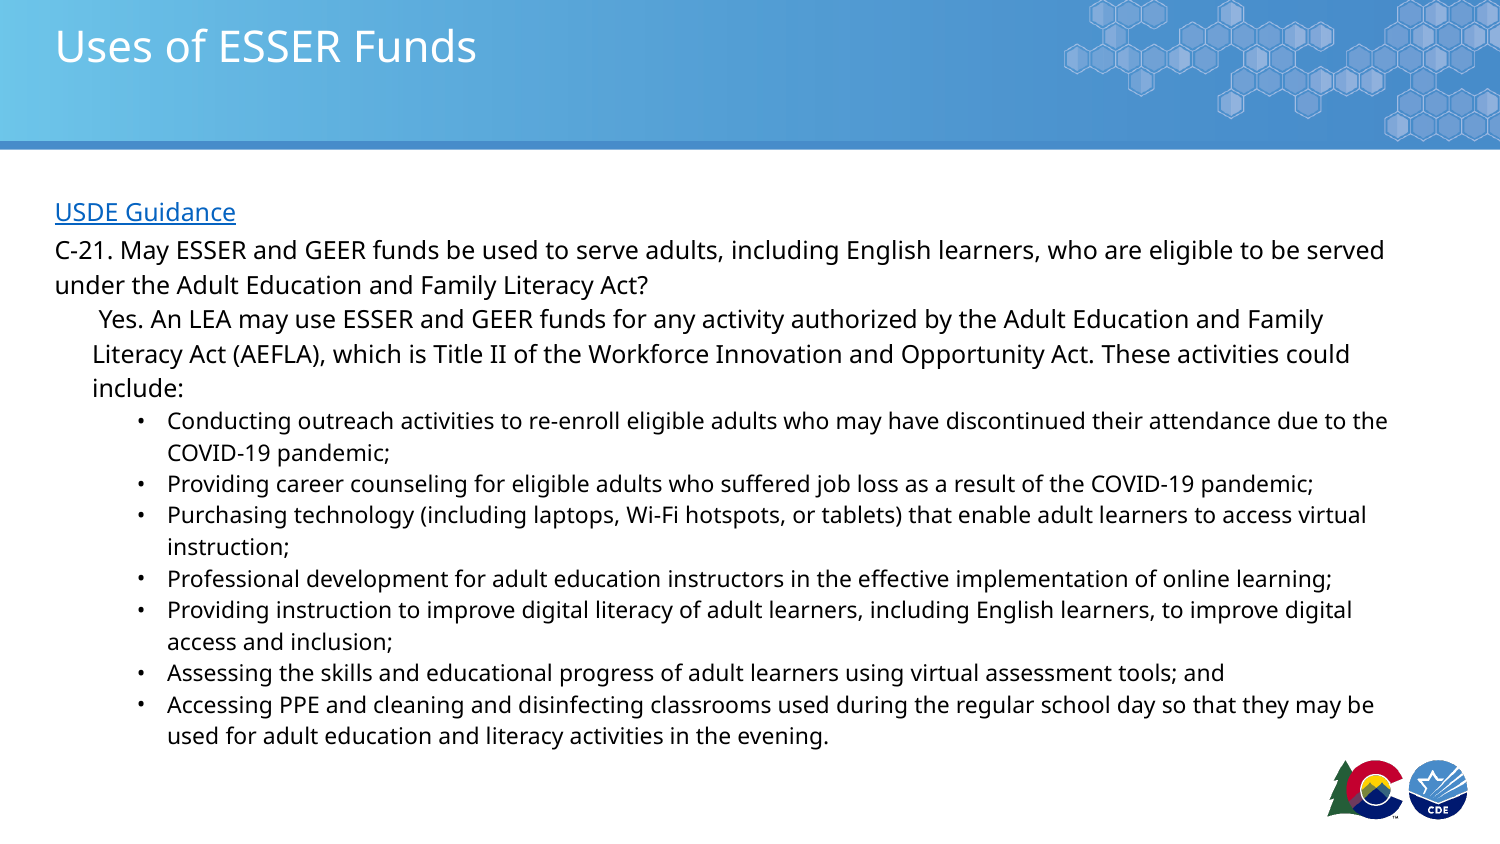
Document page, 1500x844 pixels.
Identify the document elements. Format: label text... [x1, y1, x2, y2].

picture [1326, 759, 1468, 820]
picture [0, 0, 1500, 150]
title Uses of ESSER Funds [54, 25, 1047, 136]
list USDE Guidance C-21. May ESSER and GEER funds be used to serve adults, including English learners, who are eligible to be served under the Adult Education and Family Literacy Act? Yes. An LEA may use ESSER and GEER funds for any activity authorized by the Adult Education and Family Literacy Act (AEFLA), which is Title II of the Workforce Innovation and Opportunity Act. These activities could include: Conducting outreach activities to re-enroll eligible adults who may have discontinued their attendance due to the COVID-19 pandemic; Providing career counseling for eligible adults who suffered job loss as a result of the COVID-19 pandemic; Purchasing technology (including laptops, Wi-Fi hotspots, or tablets) that enable adult learners to access virtual instruction; Professional development for adult education instructors in the effective implementation of online learning; Providing instruction to improve digital literacy of adult learners, including English learners, to improve digital access and inclusion; Assessing the skills and educational progress of adult learners using virtual assessment tools; and Accessing PPE and cleaning and disinfecting classrooms used during the regular school day so that they may be used for adult education and literacy activities in the evening. [54, 191, 1397, 727]
